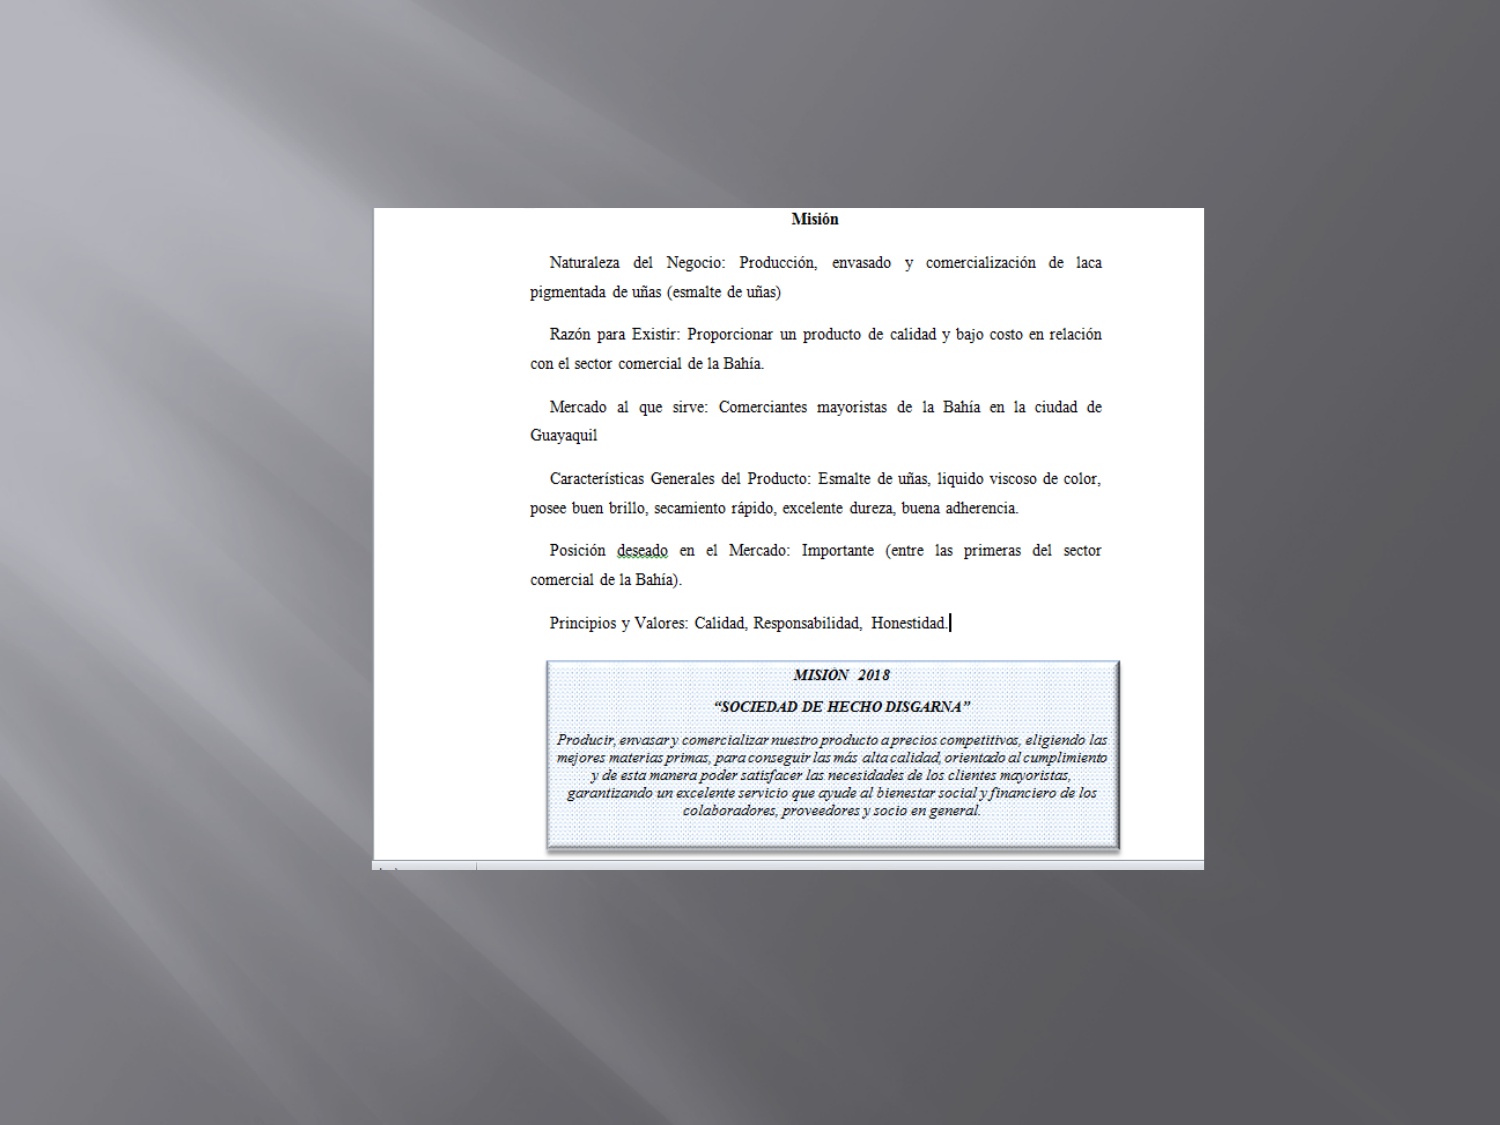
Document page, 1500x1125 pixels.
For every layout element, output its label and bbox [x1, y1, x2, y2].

picture [371, 207, 1205, 870]
